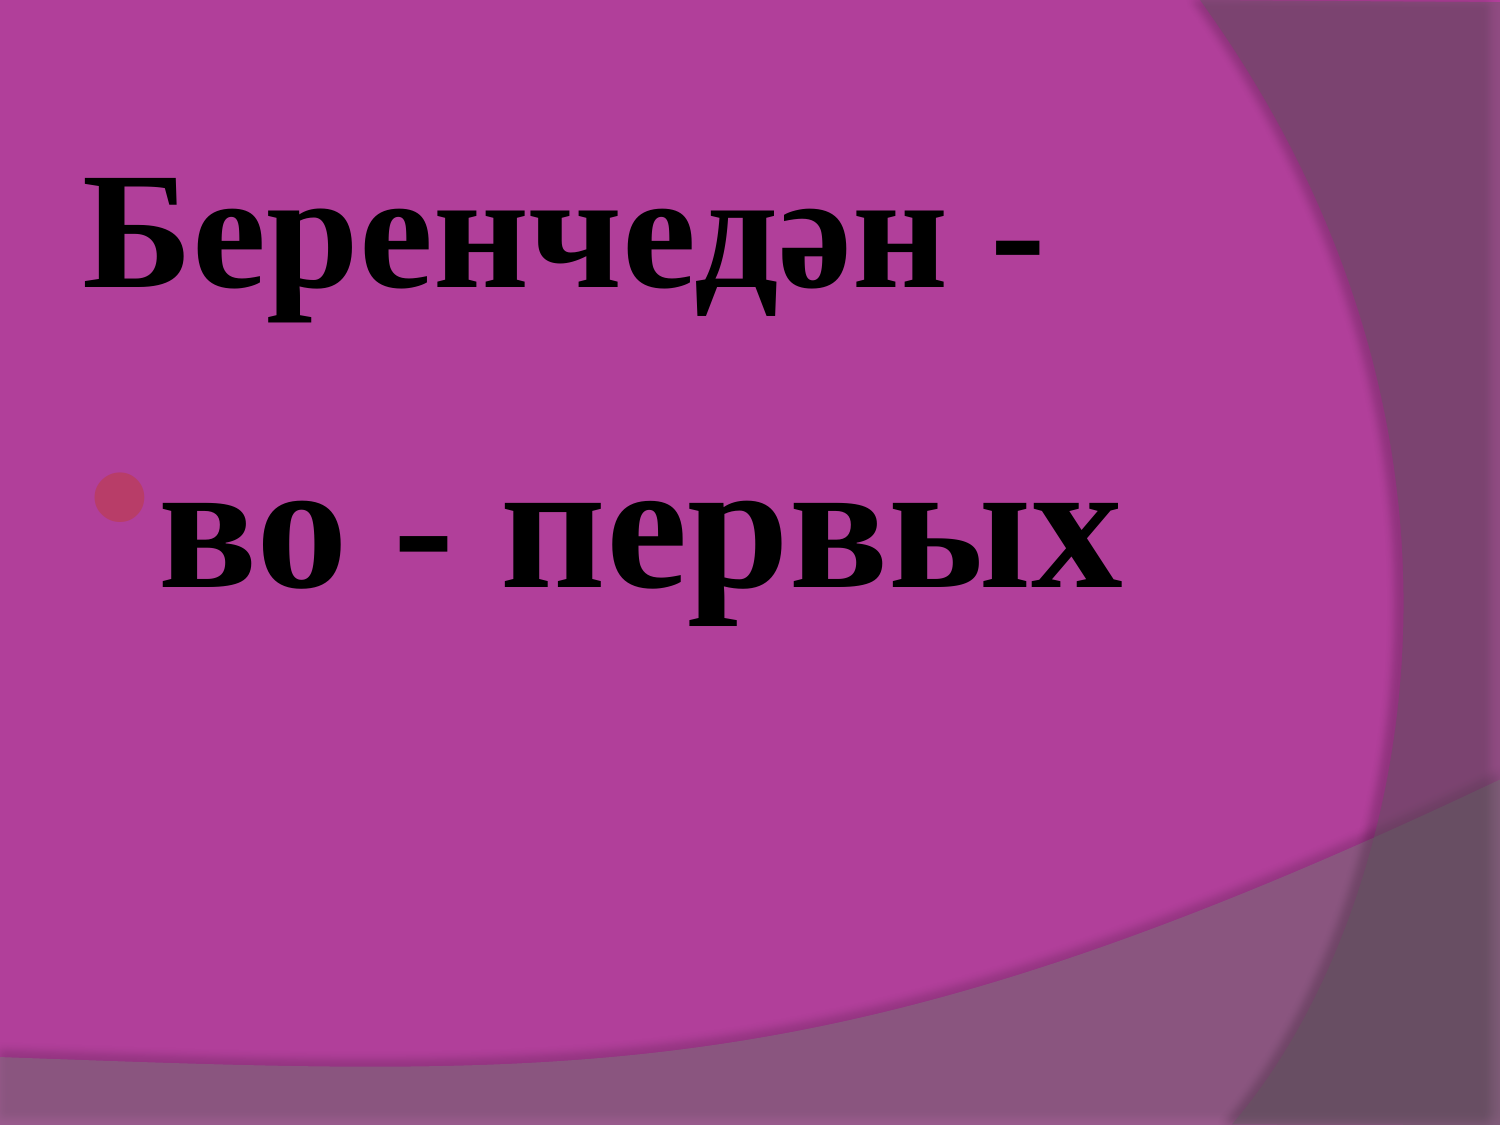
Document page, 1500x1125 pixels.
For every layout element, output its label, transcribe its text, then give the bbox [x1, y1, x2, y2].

list во - первых [75, 397, 1300, 1005]
title Беренчедән - [75, 45, 1300, 397]
